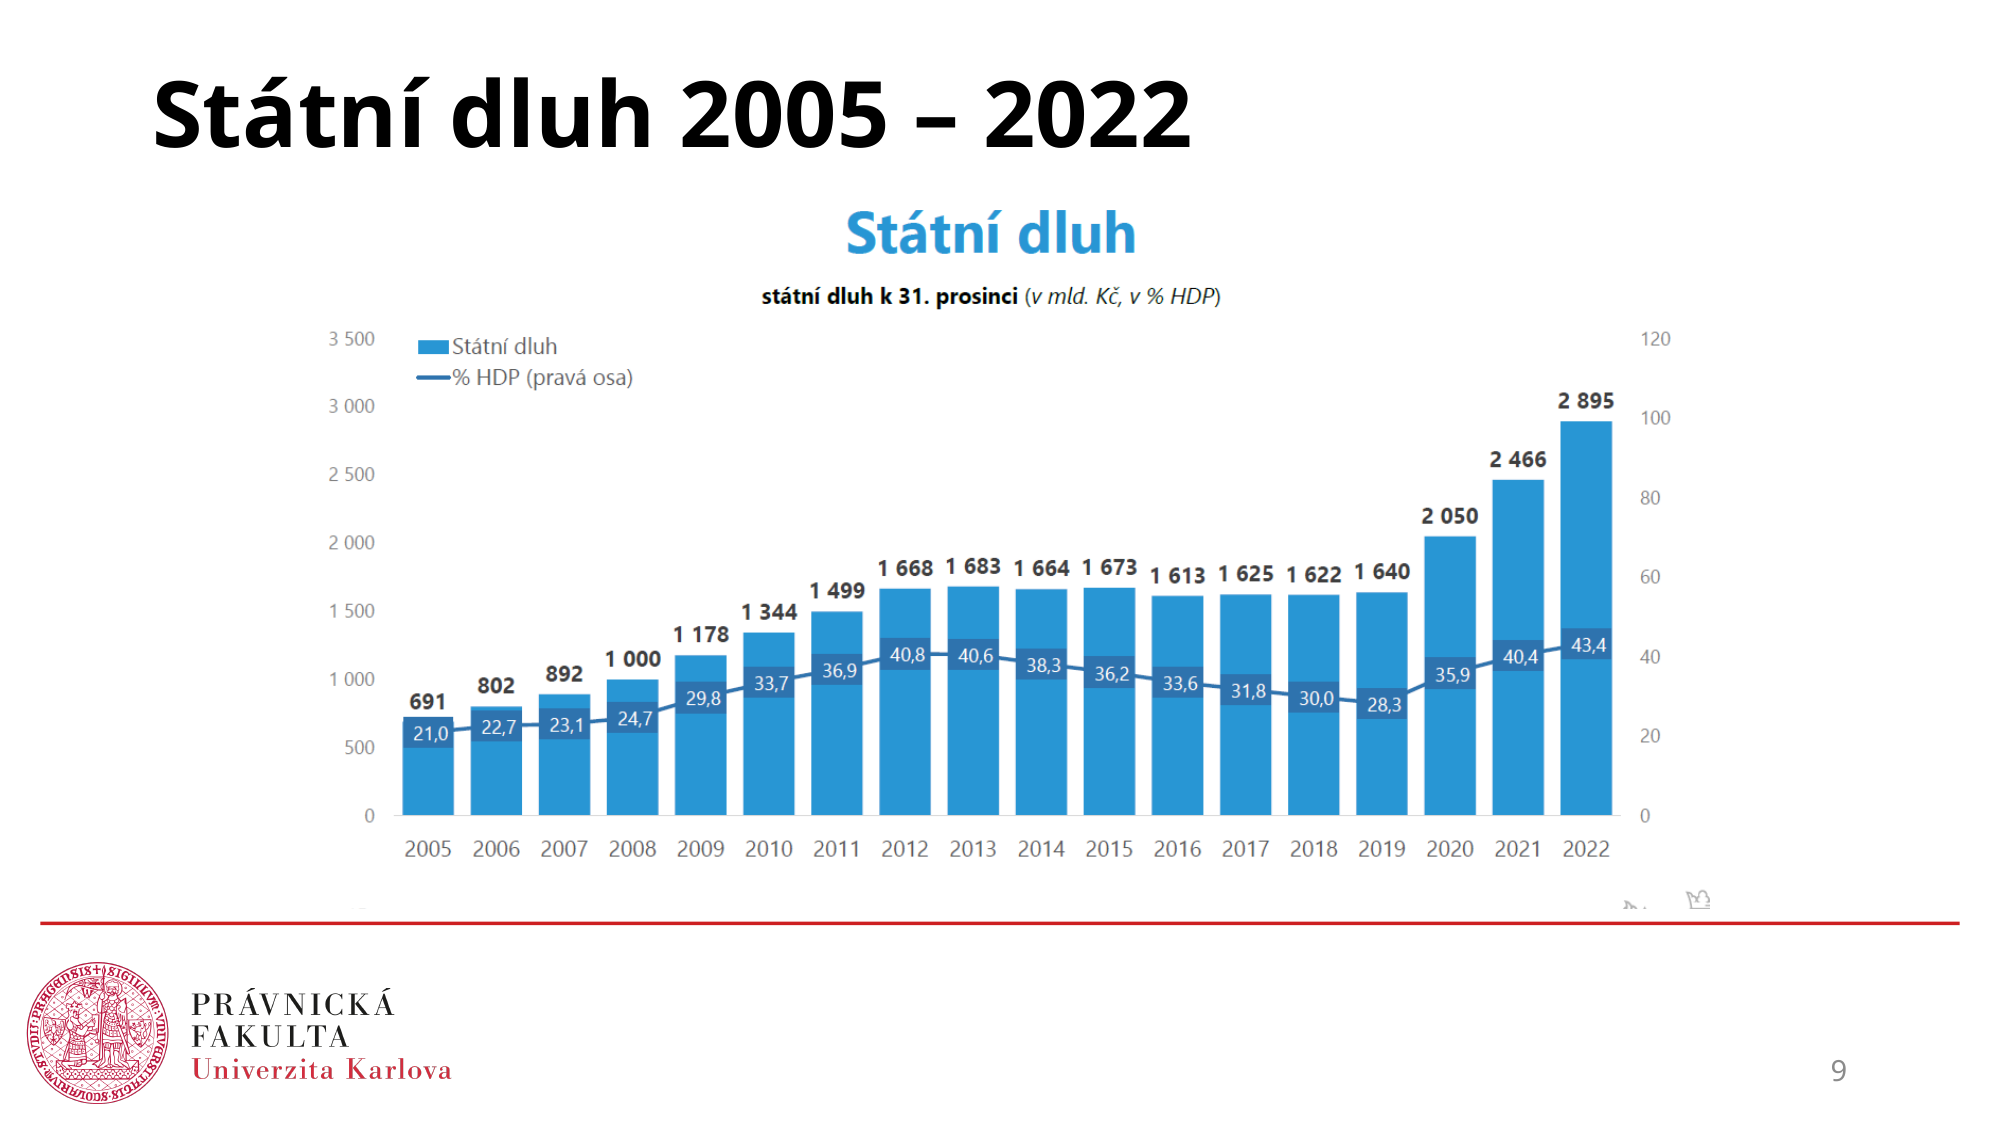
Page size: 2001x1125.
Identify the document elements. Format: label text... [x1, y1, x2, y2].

picture [290, 161, 1710, 909]
slide_number 9 [1412, 1042, 1863, 1103]
title Státní dluh 2005 – 2022 [137, 2, 1863, 220]
picture [26, 962, 452, 1104]
